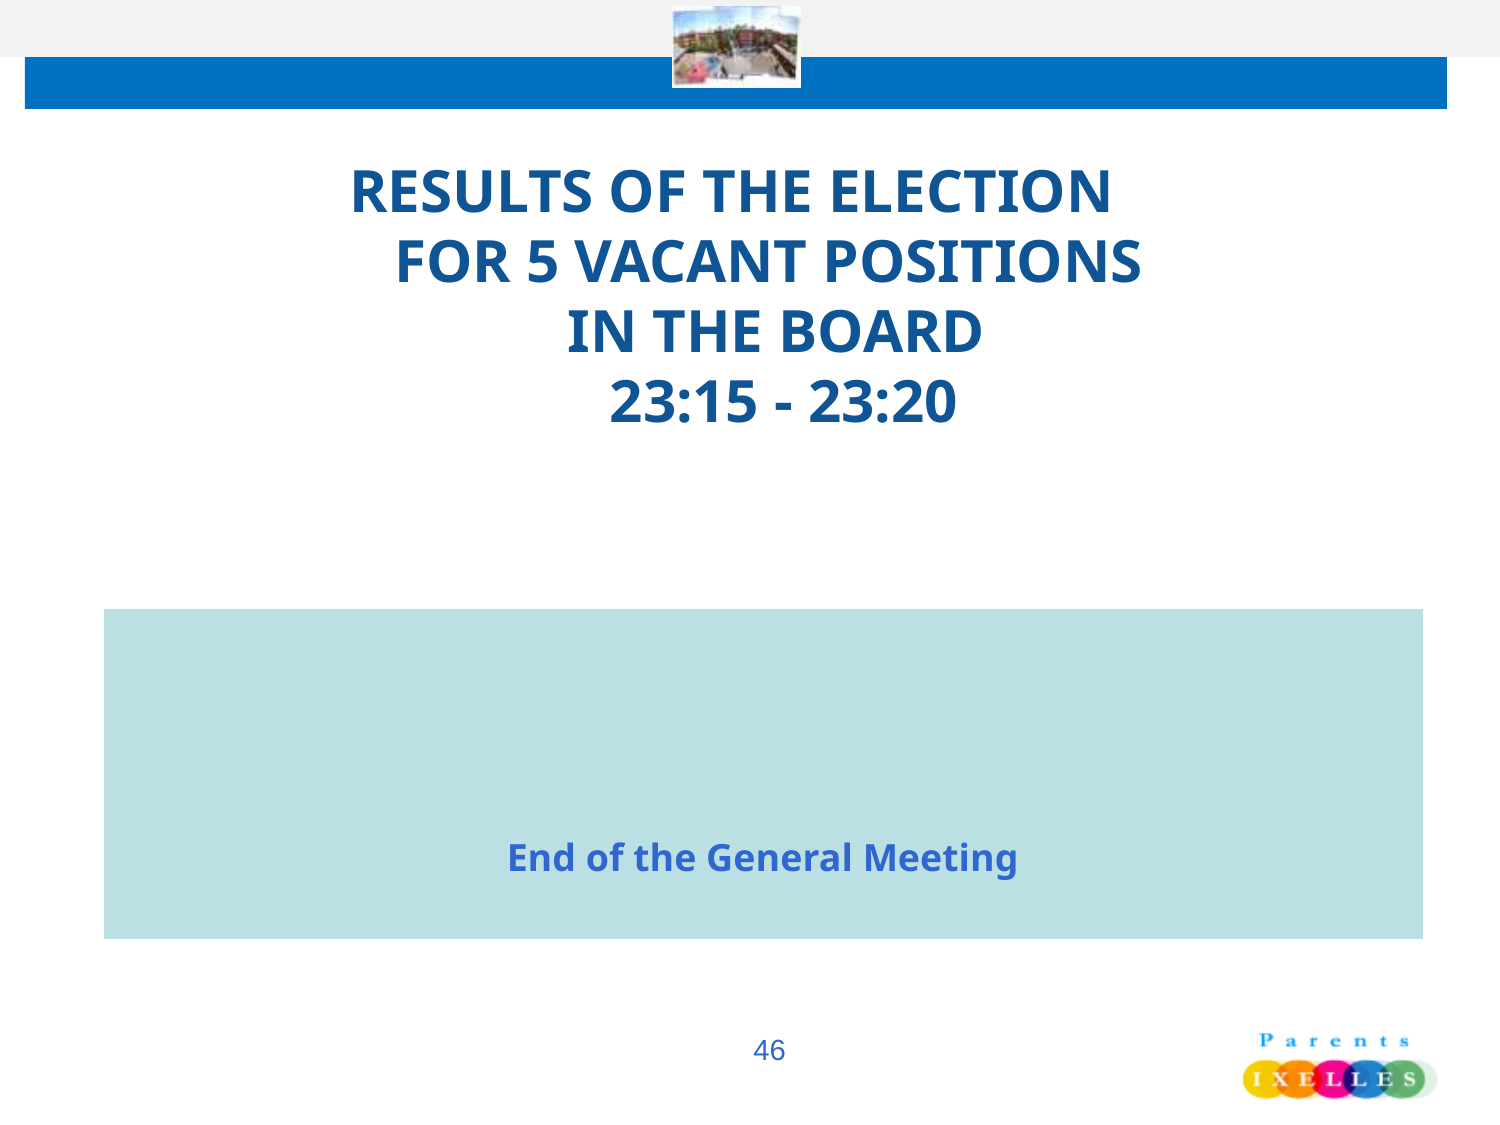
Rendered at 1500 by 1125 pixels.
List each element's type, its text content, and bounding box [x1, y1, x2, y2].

text_box <number> [450, 1026, 801, 1105]
picture [672, 6, 801, 88]
text_box RESULTS OF THE ELECTION FOR 5 VACANT POSITIONS IN THE BOARD 23:15 - 23:20 [66, 154, 1427, 434]
table_header End of the General Meeting [104, 609, 1423, 939]
picture [1235, 1030, 1447, 1105]
